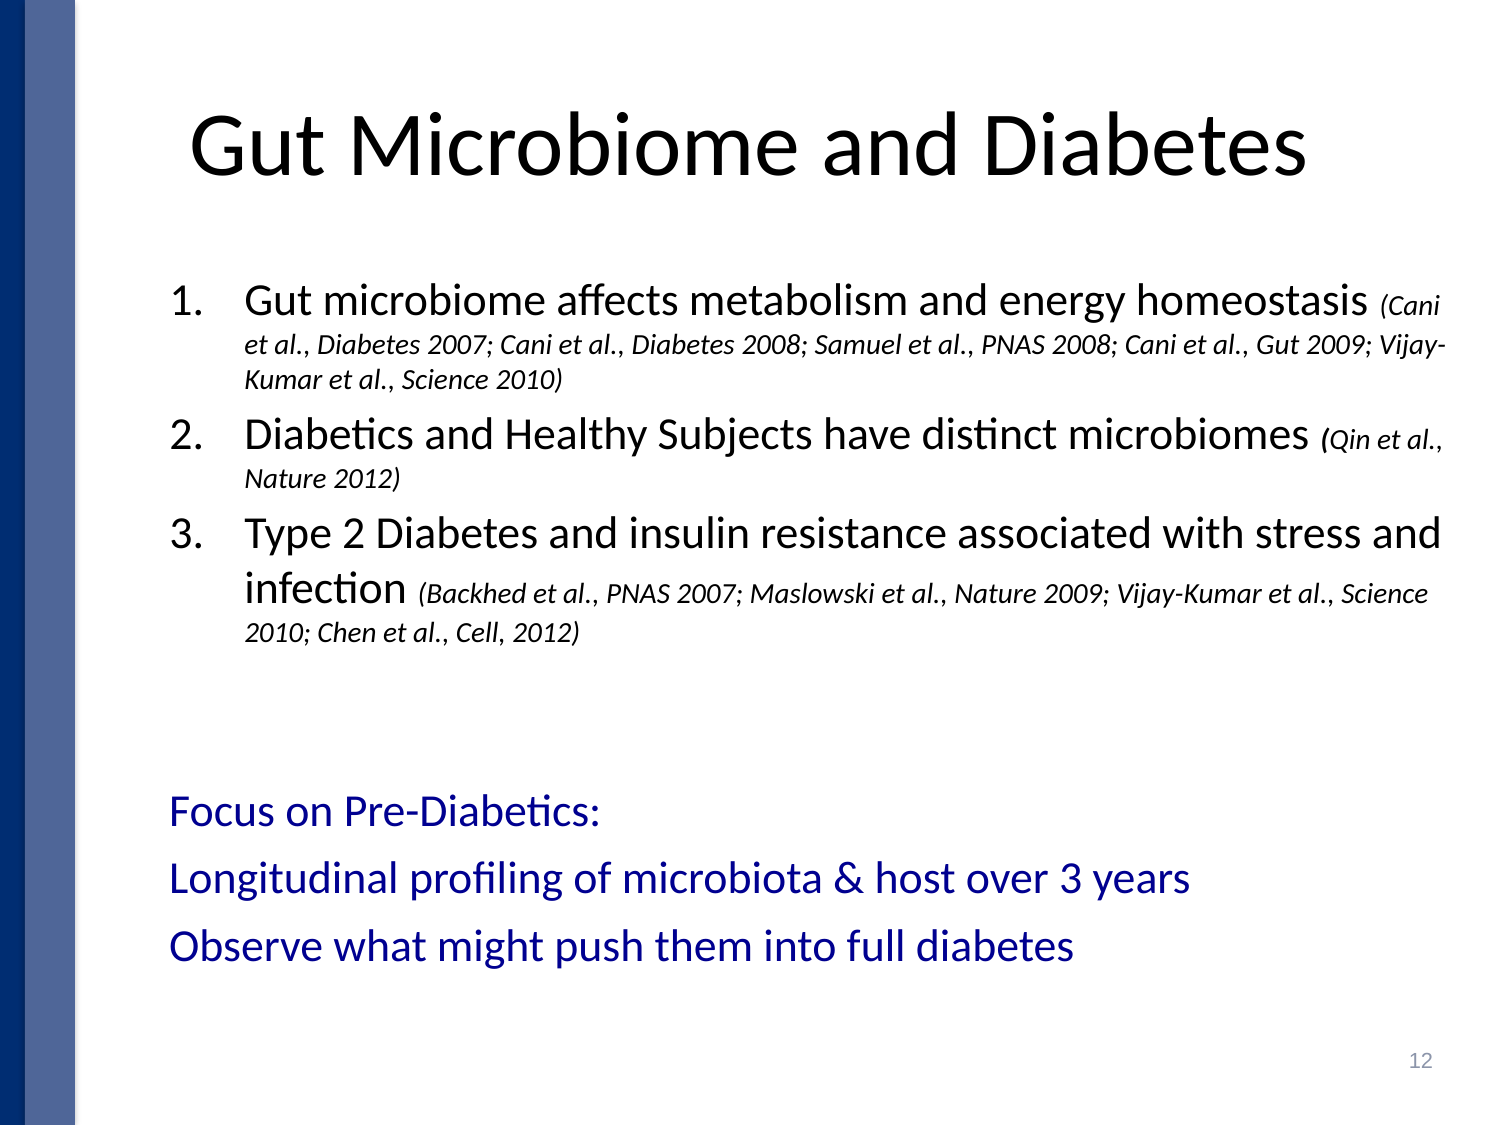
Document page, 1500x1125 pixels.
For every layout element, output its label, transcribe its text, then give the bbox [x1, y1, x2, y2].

list Gut microbiome affects metabolism and energy homeostasis (Cani et al., Diabetes 2007; Cani et al., Diabetes 2008; Samuel et al., PNAS 2008; Cani et al., Gut 2009; Vijay-Kumar et al., Science 2010) Diabetics and Healthy Subjects have distinct microbiomes (Qin et al., Nature 2012) Type 2 Diabetes and insulin resistance associated with stress and infection (Backhed et al., PNAS 2007; Maslowski et al., Nature 2009; Vijay-Kumar et al., Science 2010; Chen et al., Cell, 2012) [154, 262, 1476, 950]
slide_number 12 [1097, 1030, 1448, 1091]
text_box Focus on Pre-Diabetics: Longitudinal profiling of microbiota & host over 3 years Observe what might push them into full diabetes [154, 772, 1448, 978]
title Gut Microbiome and Diabetes [75, 45, 1425, 233]
